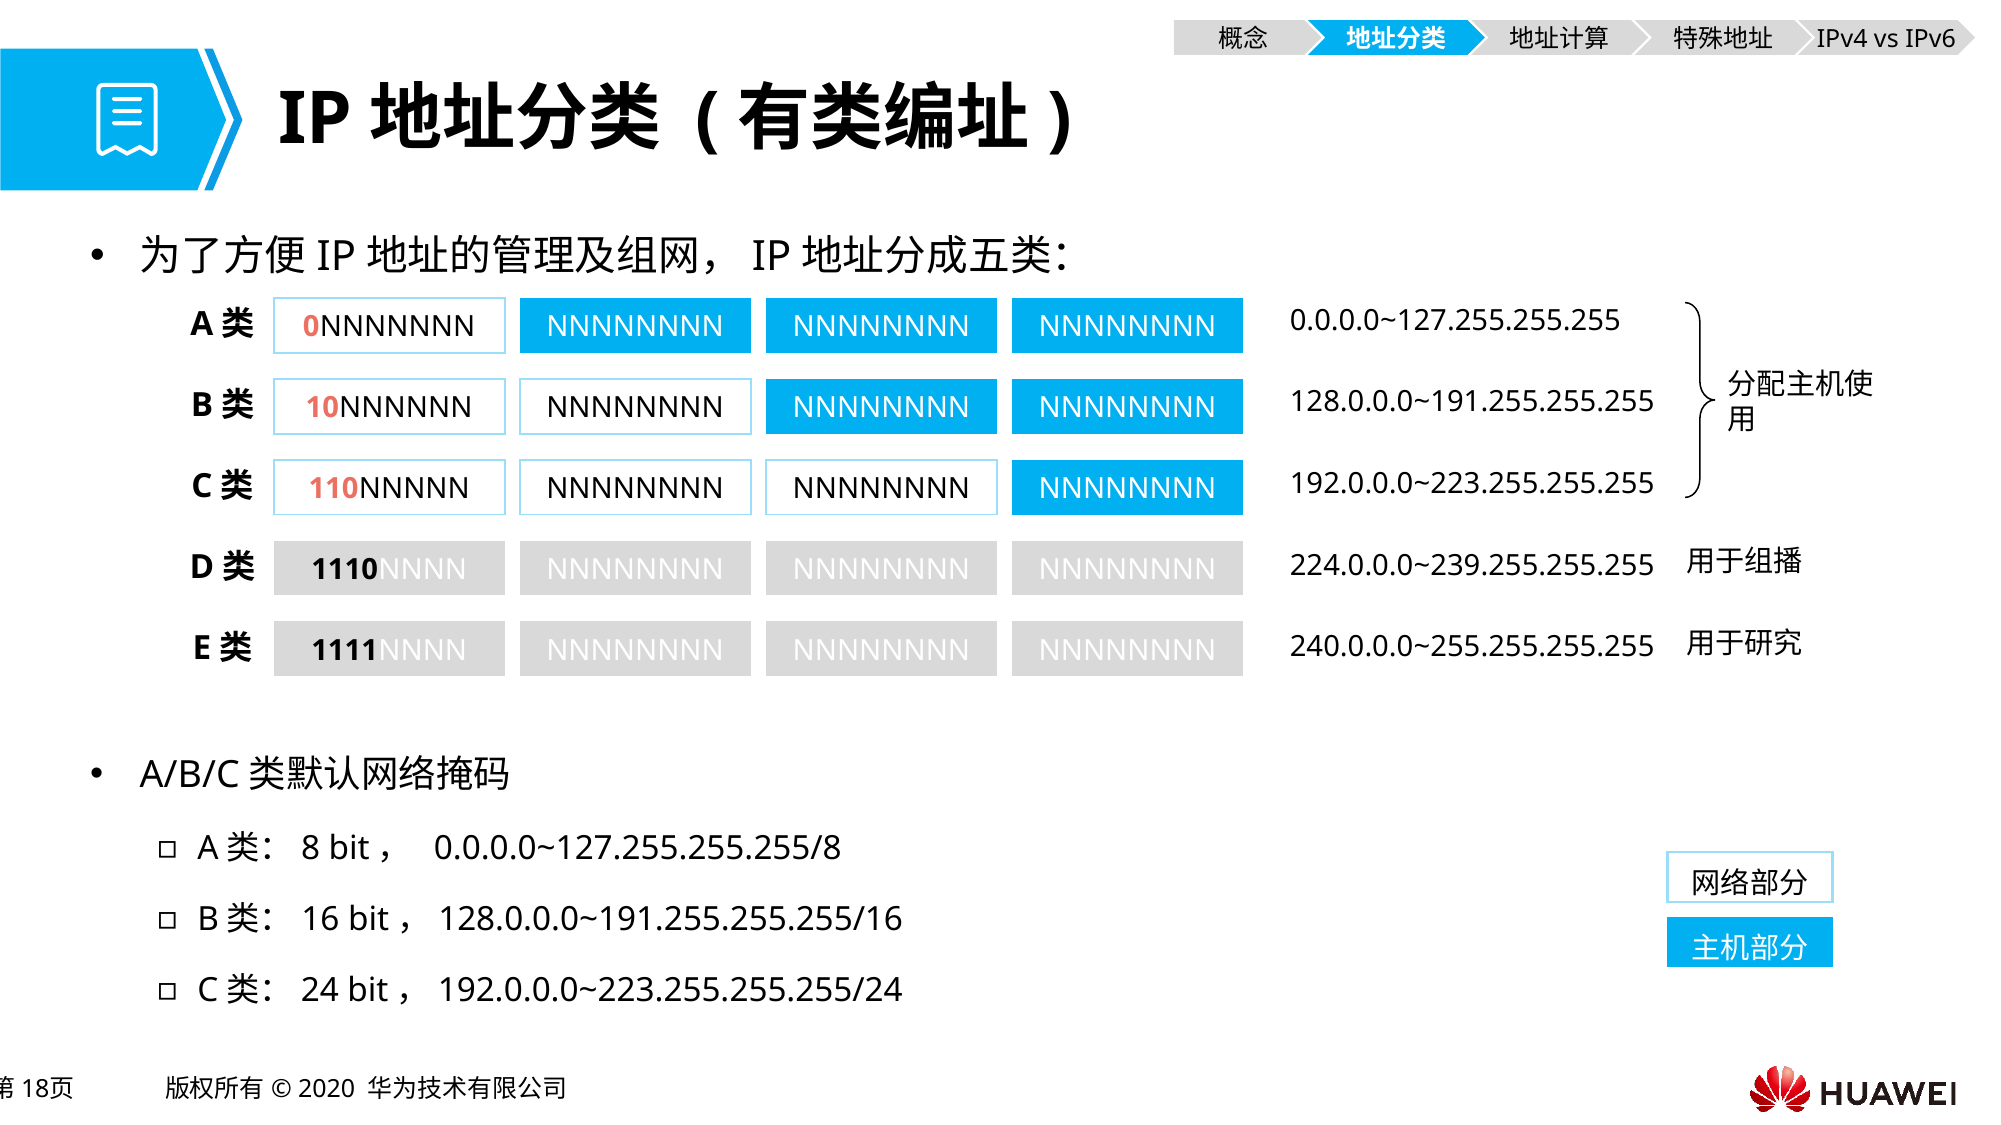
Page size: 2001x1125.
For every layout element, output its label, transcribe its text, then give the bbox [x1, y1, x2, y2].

text_box 用于组播 [1667, 521, 1880, 598]
text_box 0.0.0.0~127.255.255.255 [1271, 289, 1674, 348]
text_box A/B/C类默认网络掩码 A类：8 bit， 0.0.0.0~127.255.255.255/8 B类：16 bit，128.0.0.0~191.255.255.255/16 C类：24 bit，192.0.0.0~223.255.255.255/24 [76, 725, 1927, 1025]
table_header NNNNNNNN [767, 461, 996, 514]
table_header NNNNNNNN [520, 298, 751, 353]
table_header NNNNNNNN [521, 380, 750, 433]
text_box A类 [173, 294, 272, 349]
title IP地址分类 (有类编址) [261, 67, 1874, 173]
table_header 10NNNNNN [275, 380, 504, 433]
table_header NNNNNNNN [520, 541, 751, 595]
table_header NNNNNNNN [1012, 460, 1243, 515]
text_box D类 [173, 537, 272, 593]
table_header NNNNNNNN [521, 461, 750, 514]
list 为了方便IP地址的管理及组网，IP地址分成五类： [76, 202, 1927, 293]
table_header NNNNNNNN [1012, 621, 1243, 676]
table_header NNNNNNNN [1012, 298, 1243, 353]
table_header NNNNNNNN [1012, 379, 1243, 434]
table_header 1110NNNN [274, 541, 505, 595]
text_box 224.0.0.0~239.255.255.255 [1271, 534, 1668, 593]
text_box [1685, 302, 1708, 498]
text_box 分配主机使用 [1708, 361, 1922, 439]
text_box C类 [173, 456, 272, 512]
text_box E类 [173, 619, 272, 674]
table_header 网络部分 [1669, 853, 1831, 901]
text_box 240.0.0.0~255.255.255.255 [1271, 615, 1668, 674]
picture [1750, 1066, 1956, 1112]
text_box 地址计算 [1471, 20, 1649, 55]
text_box 概念 [1173, 20, 1322, 55]
table_header NNNNNNNN [1012, 541, 1243, 595]
table_header 110NNNNN [275, 461, 504, 514]
text_box B类 [173, 375, 272, 431]
text_box 192.0.0.0~223.255.255.255 [1271, 453, 1674, 512]
table_header NNNNNNNN [766, 621, 997, 676]
table_header 0NNNNNNN [275, 299, 504, 352]
table_header NNNNNNNN [520, 621, 751, 676]
table_header NNNNNNNN [766, 541, 997, 595]
table_header 1111NNNN [274, 621, 505, 676]
table_header NNNNNNNN [766, 298, 997, 353]
text_box 地址分类 [1307, 20, 1485, 55]
text_box 用于研究 [1667, 603, 1880, 681]
text_box IPv4 vs IPv6 [1797, 20, 1976, 55]
table_header 主机部分 [1667, 917, 1833, 967]
table_header NNNNNNNN [766, 379, 997, 434]
text_box 128.0.0.0~191.255.255.255 [1271, 370, 1674, 429]
text_box 特殊地址 [1634, 20, 1812, 55]
